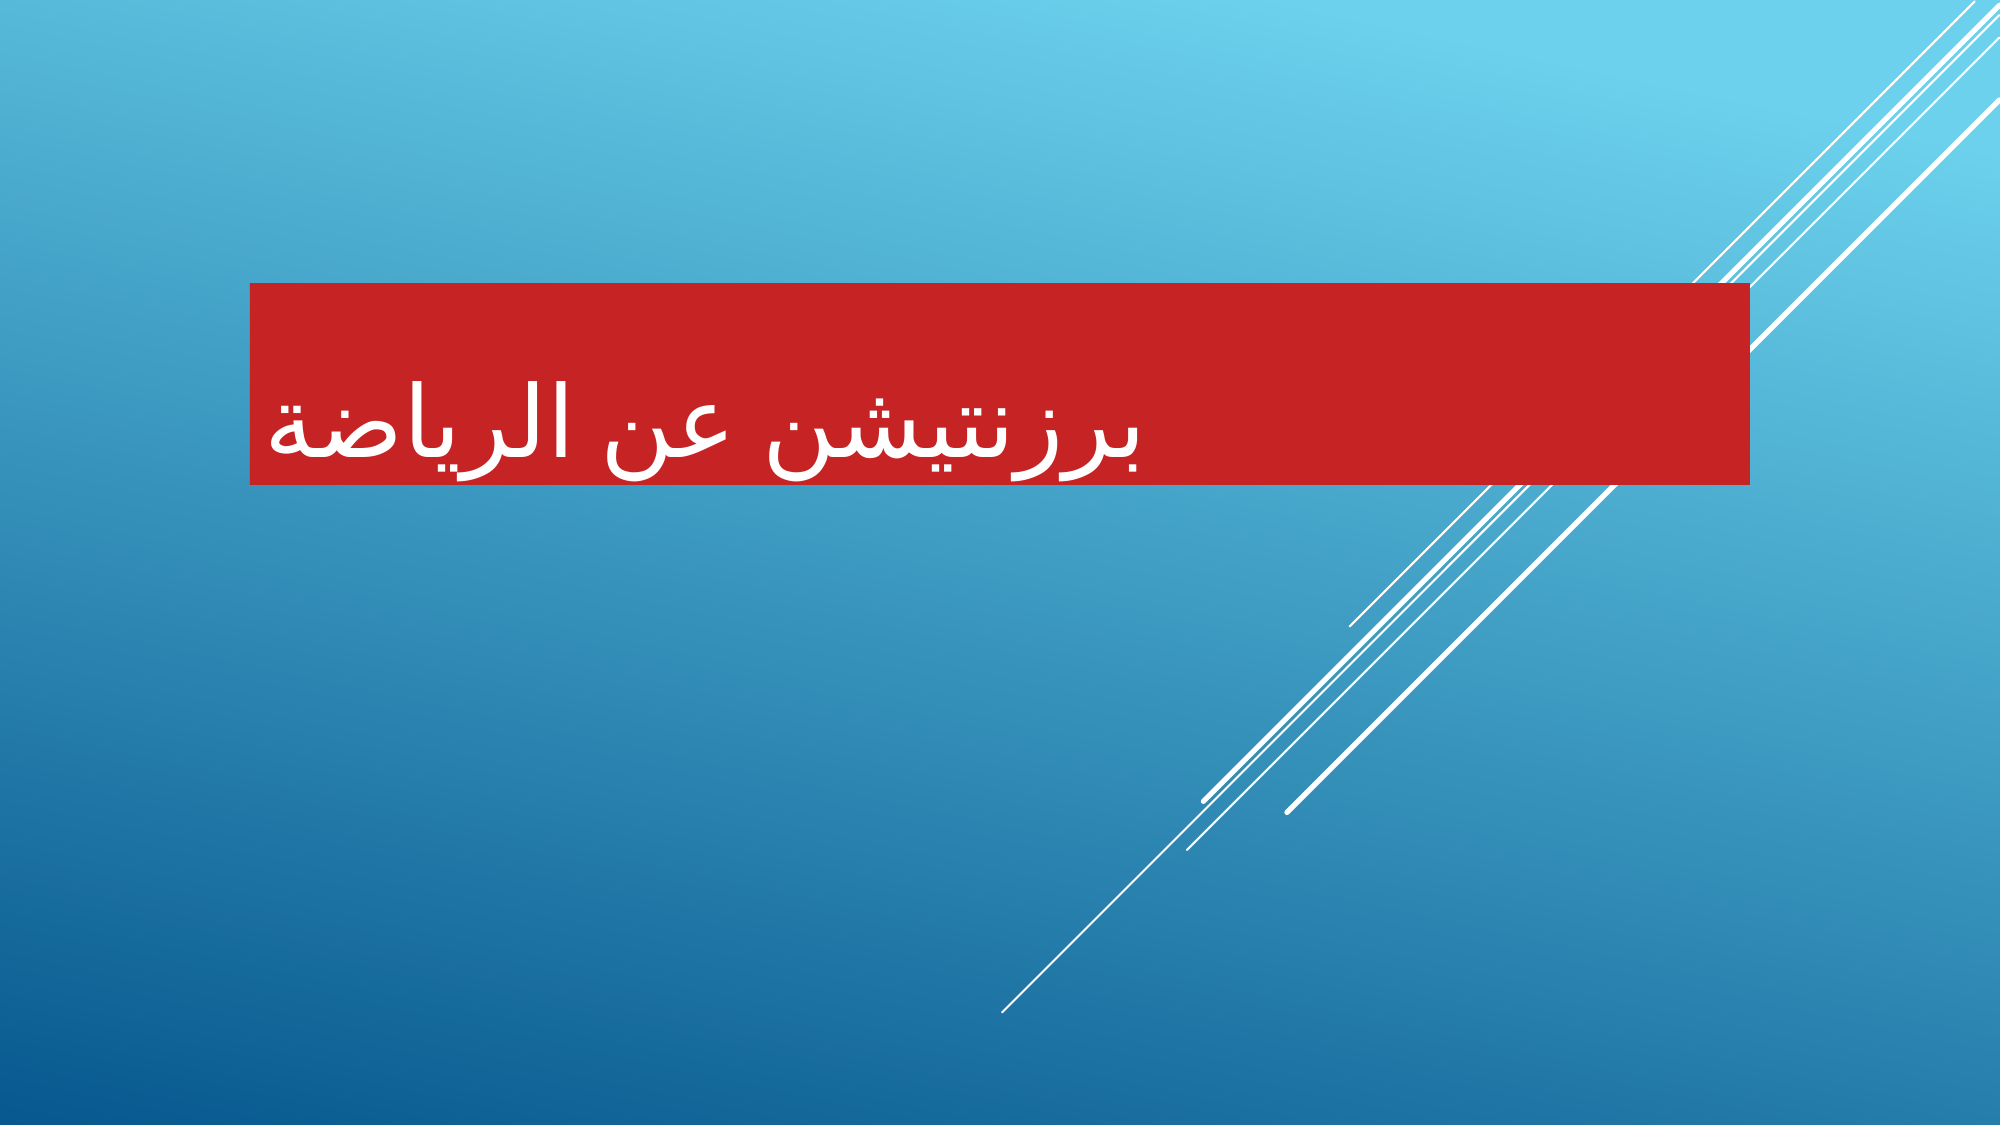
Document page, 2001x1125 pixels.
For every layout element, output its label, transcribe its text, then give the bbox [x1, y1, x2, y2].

title برزنتيشن عن الرياضة [249, 283, 1750, 485]
